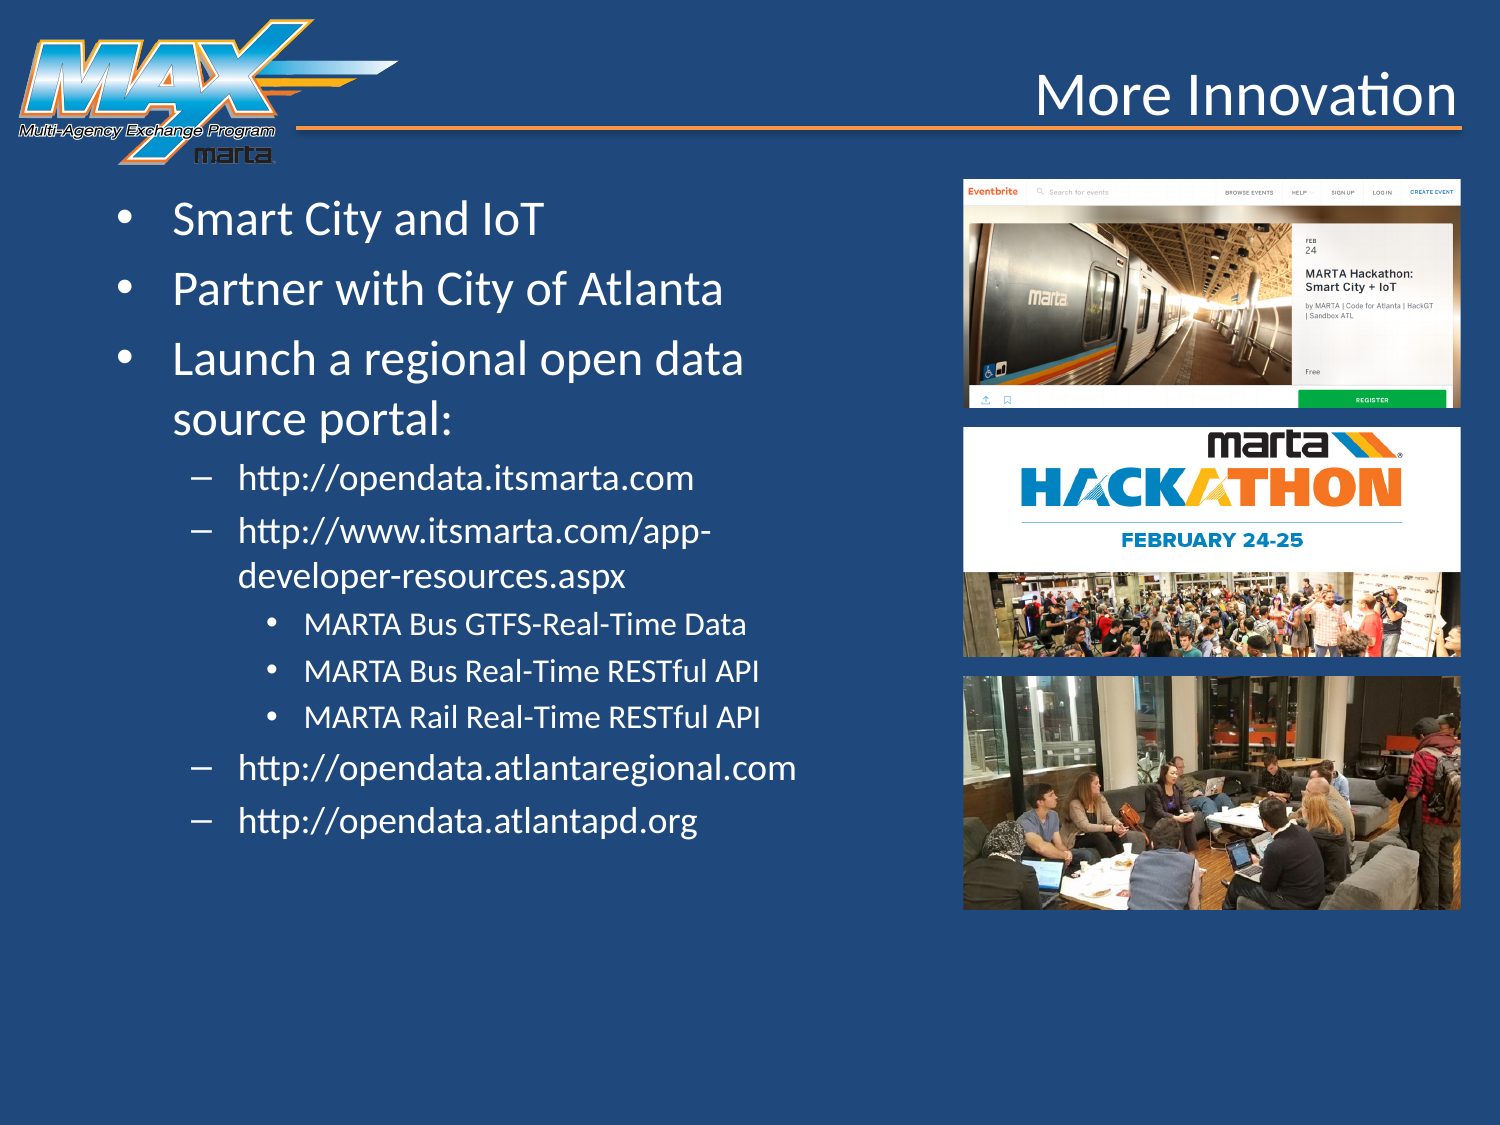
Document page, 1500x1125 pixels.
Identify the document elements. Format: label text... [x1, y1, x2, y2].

picture [962, 427, 1461, 657]
picture [13, 15, 408, 170]
title More Innovation [864, 7, 1500, 174]
list Smart City and IoT Partner with City of Atlanta Launch a regional open data source portal: http://opendata.itsmarta.com http://www.itsmarta.com/app-developer-resources.aspx MARTA Bus GTFS-Real-Time Data MARTA Bus Real-Time RESTful API MARTA Rail Real-Time RESTful API http://opendata.atlantaregional.com http://opendata.atlantapd.org [101, 178, 865, 1091]
picture [962, 178, 1461, 408]
picture [962, 676, 1461, 910]
